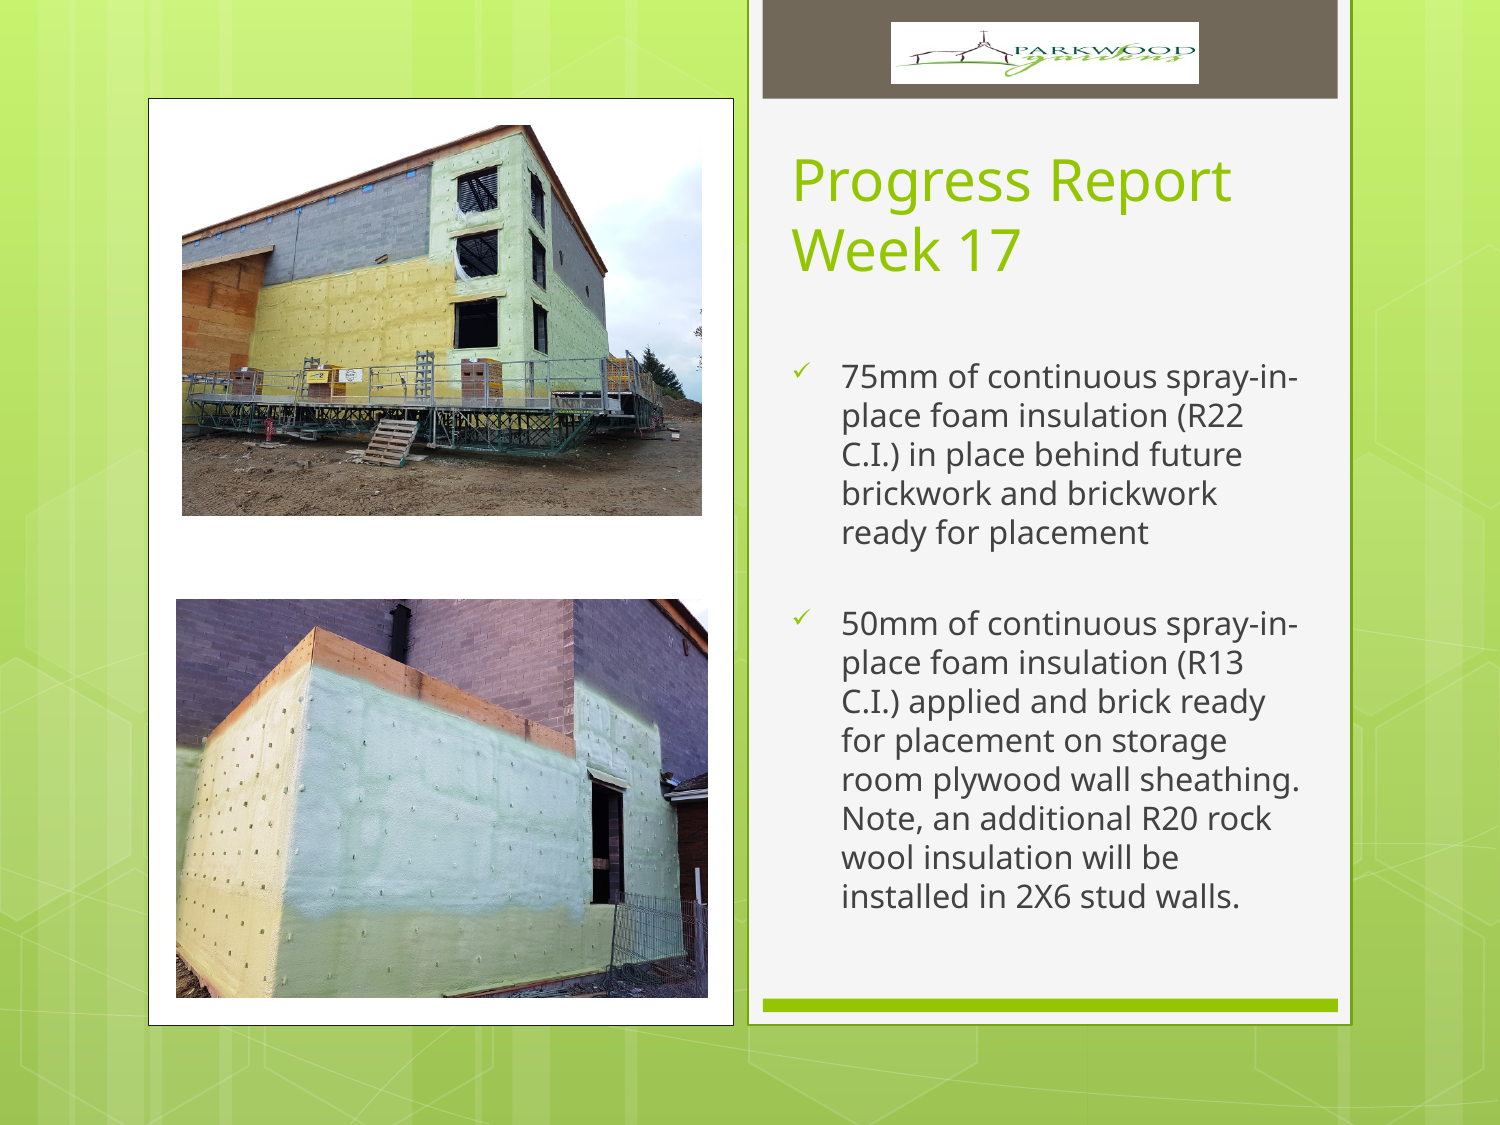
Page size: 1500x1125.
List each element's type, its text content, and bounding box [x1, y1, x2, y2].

title Progress Report Week 17 [776, 125, 1319, 291]
picture [891, 21, 1200, 84]
picture [181, 125, 703, 516]
list 75mm of continuous spray-in-place foam insulation (R22 C.I.) in place behind future brickwork and brickwork ready for placement 50mm of continuous spray-in-place foam insulation (R13 C.I.) applied and brick ready for placement on storage room plywood wall sheathing. Note, an additional R20 rock wool insulation will be installed in 2X6 stud walls. [776, 302, 1319, 941]
picture [175, 599, 708, 999]
